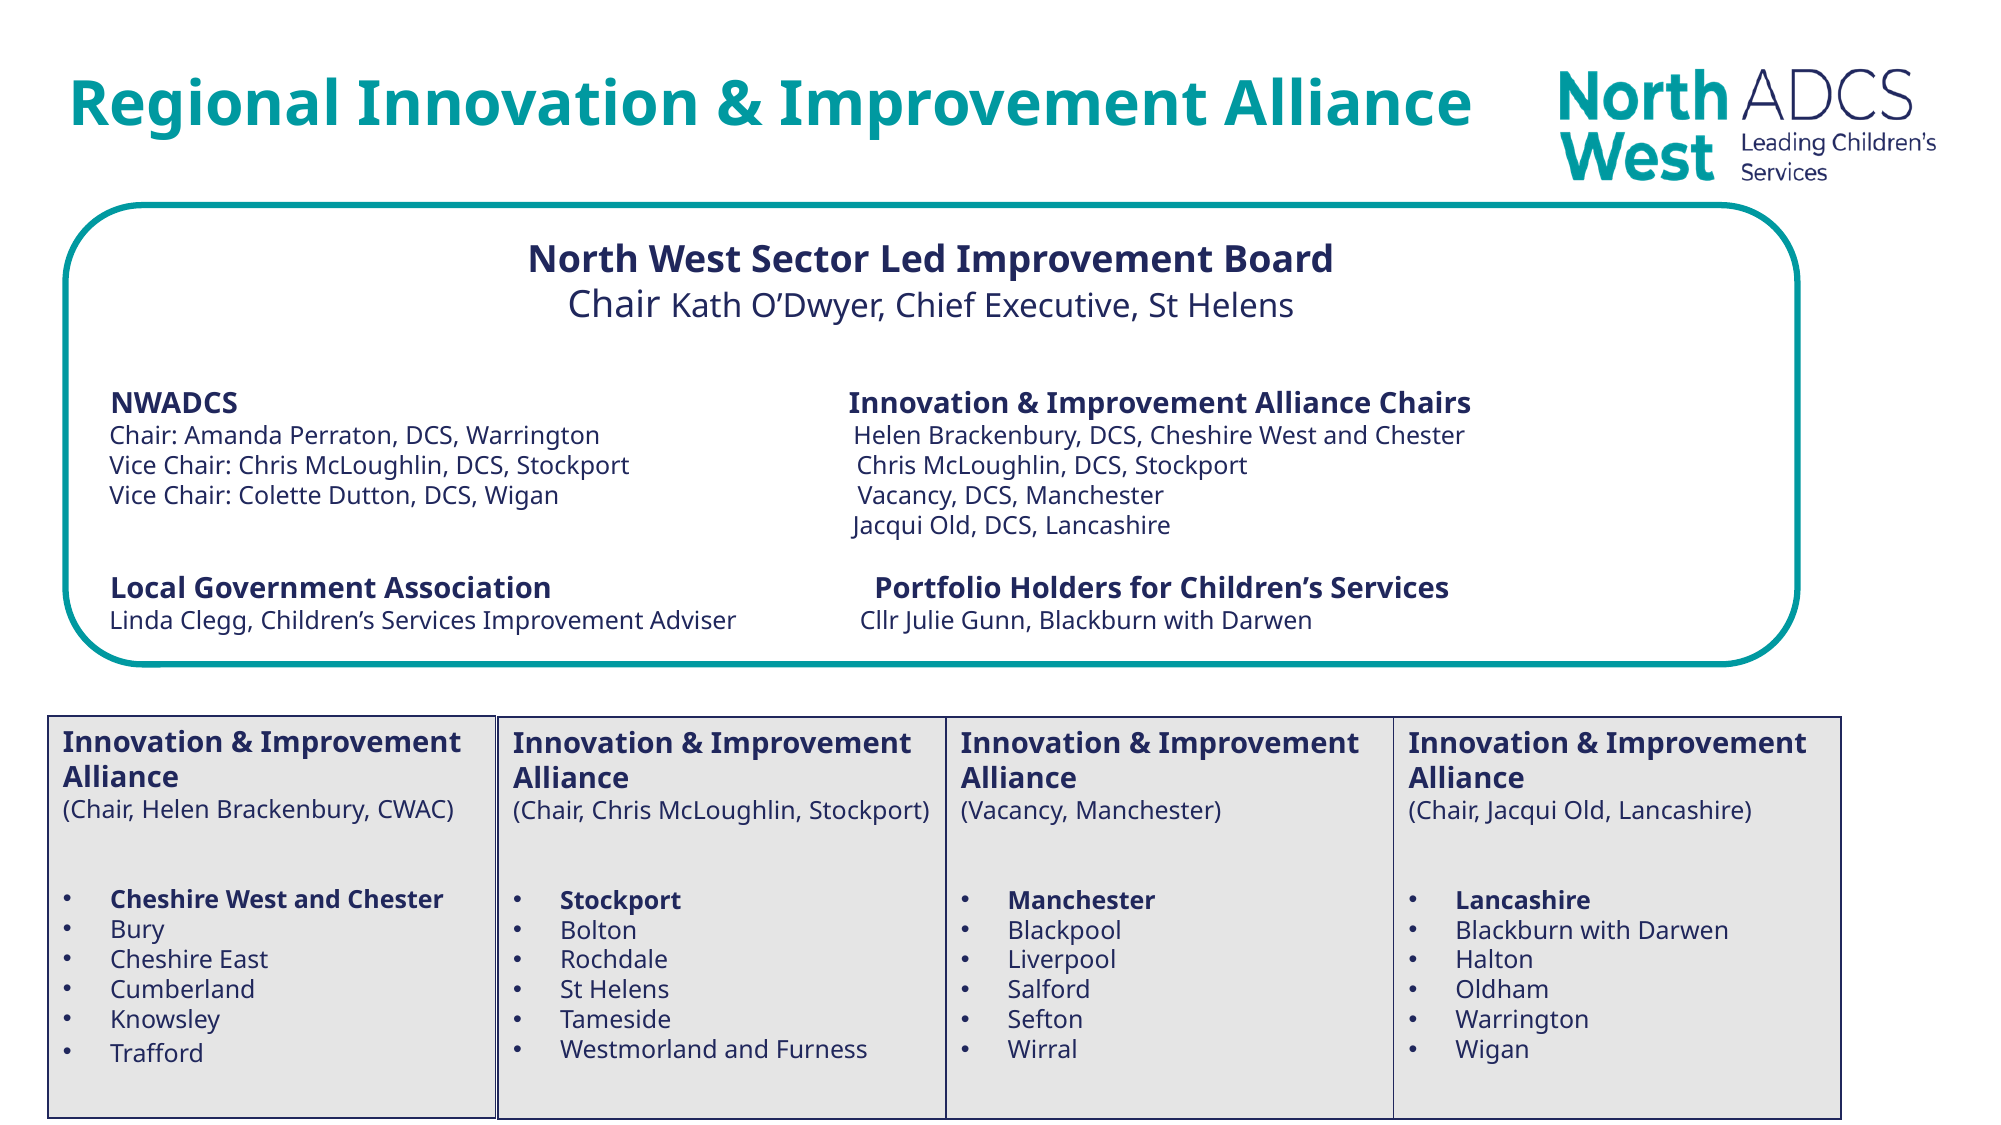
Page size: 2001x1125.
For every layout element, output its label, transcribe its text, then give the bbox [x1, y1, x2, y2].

text_box Innovation & Improvement Alliance (Vacancy, Manchester) Manchester Blackpool Liverpool Salford Sefton Wirral [945, 716, 1393, 1120]
text_box Innovation & Improvement Alliance (Chair, Helen Brackenbury, CWAC) Cheshire West and Chester Bury Cheshire East Cumberland Knowsley Trafford [48, 716, 496, 1119]
picture [1547, 50, 1948, 199]
text_box Innovation & Improvement Alliance (Chair, Jacqui Old, Lancashire) Lancashire Blackburn with Darwen Halton Oldham Warrington Wigan [1393, 716, 1842, 1120]
text_box [265, 356, 296, 552]
text_box Regional Innovation & Improvement Alliance [53, 55, 1581, 145]
text_box North West Sector Led Improvement Board Chair Kath O’Dwyer, Chief Executive, St Helens NWADCS Innovation & Improvement Alliance Chairs Chair: Amanda Perraton, DCS, Warrington Helen Brackenbury, DCS, Cheshire West and Chester Vice Chair: Chris McLoughlin, DCS, Stockport Chris McLoughlin, DCS, Stockport Vice Chair: Colette Dutton, DCS, Wigan Vacancy, DCS, Manchester Jacqui Old, DCS, Lancashire Local Government Association Portfolio Holders for Children’s Services Linda Clegg, Children’s Services Improvement Adviser Cllr Julie Gunn, Blackburn with Darwen [65, 205, 1798, 665]
text_box Innovation & Improvement Alliance (Chair, Chris McLoughlin, Stockport) Stockport Bolton Rochdale St Helens Tameside Westmorland and Furness [498, 716, 945, 1120]
text_box [249, 399, 280, 489]
